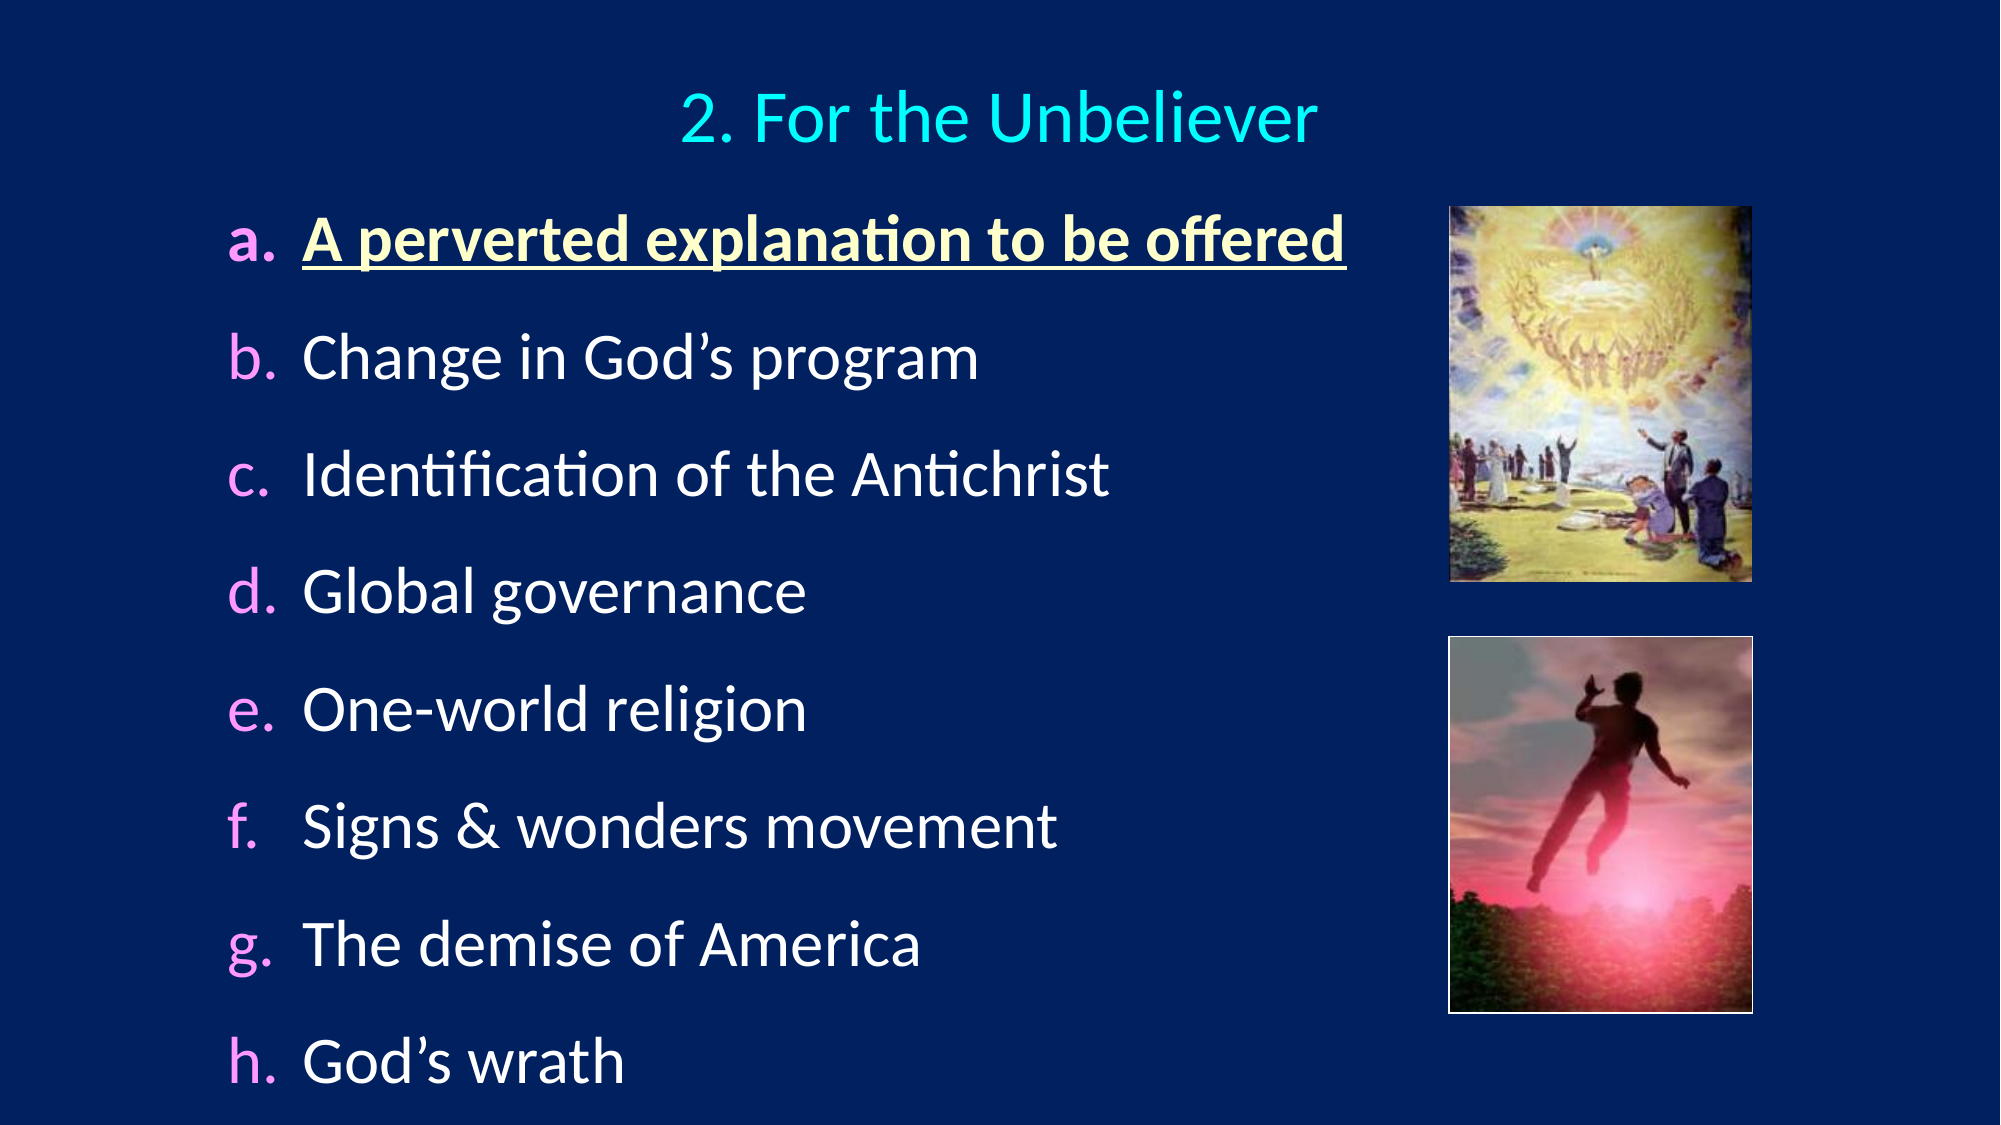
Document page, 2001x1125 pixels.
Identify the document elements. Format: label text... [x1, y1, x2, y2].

list A perverted explanation to be offered Change in God’s program Identification of the Antichrist Global governance One-world religion Signs & wonders movement The demise of America God’s wrath [212, 187, 1476, 1088]
picture [1449, 205, 1752, 582]
title 2. For the Unbeliever [299, 37, 1701, 188]
picture [1449, 637, 1752, 1013]
